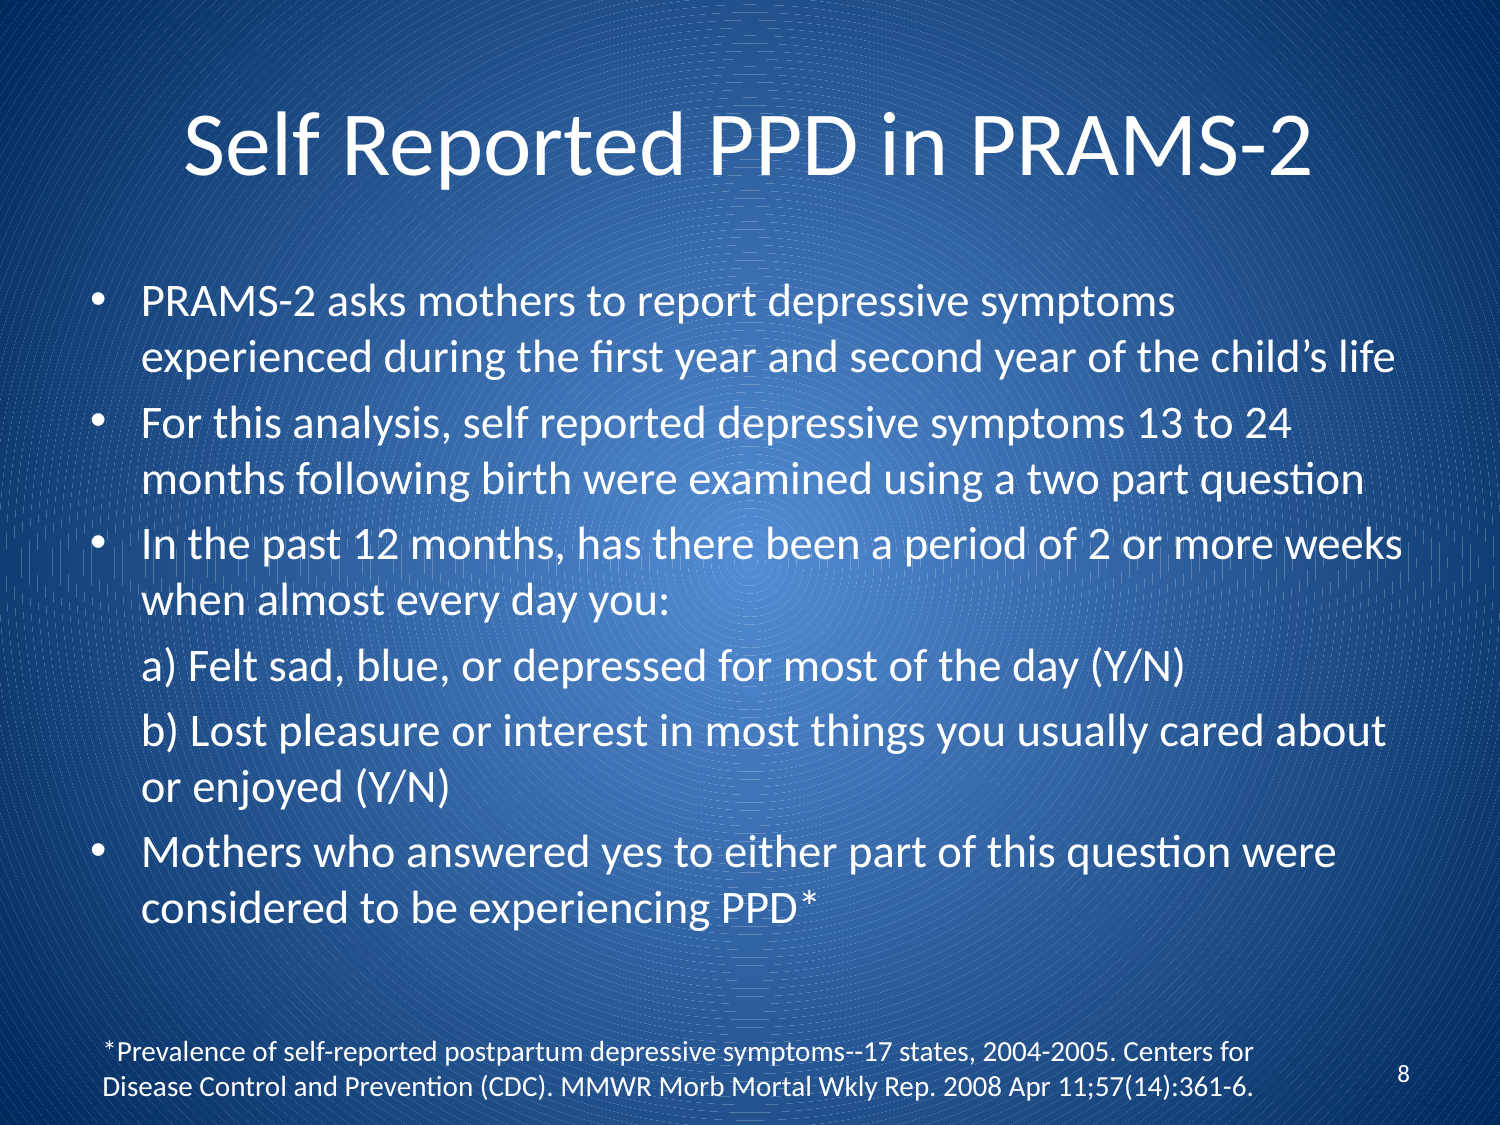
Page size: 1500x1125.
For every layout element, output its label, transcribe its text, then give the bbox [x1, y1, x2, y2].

title Self Reported PPD in PRAMS-2 [75, 45, 1425, 233]
list PRAMS-2 asks mothers to report depressive symptoms experienced during the first year and second year of the child’s life For this analysis, self reported depressive symptoms 13 to 24 months following birth were examined using a two part question In the past 12 months, has there been a period of 2 or more weeks when almost every day you: a) Felt sad, blue, or depressed for most of the day (Y/N) b) Lost pleasure or interest in most things you usually cared about or enjoyed (Y/N) Mothers who answered yes to either part of this question were considered to be experiencing PPD* [75, 262, 1425, 1005]
text_box *Prevalence of self-reported postpartum depressive symptoms--17 states, 2004-2005. Centers for Disease Control and Prevention (CDC). MMWR Morb Mortal Wkly Rep. 2008 Apr 11;57(14):361-6. [87, 1024, 1363, 1110]
slide_number 8 [1363, 1042, 1425, 1103]
